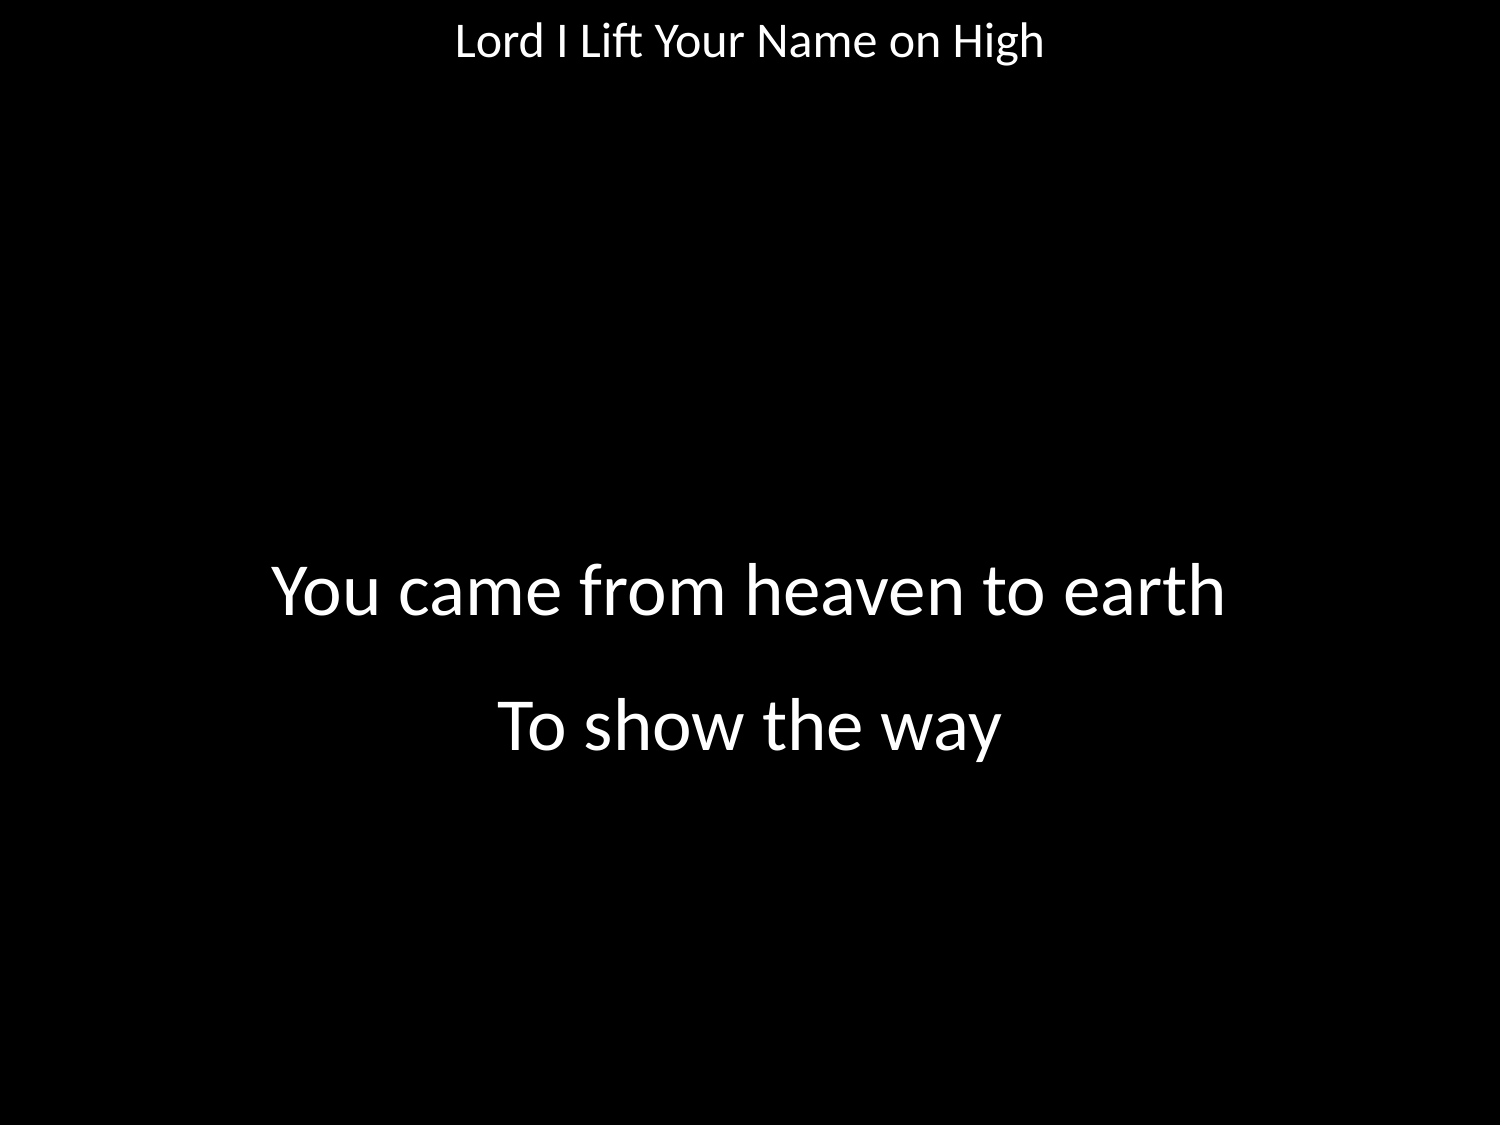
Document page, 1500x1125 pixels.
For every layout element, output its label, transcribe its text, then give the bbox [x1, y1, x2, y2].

list You came from heaven to earth To show the way [0, 149, 1500, 1110]
list Lord I Lift Your Name on High [0, 0, 1500, 75]
